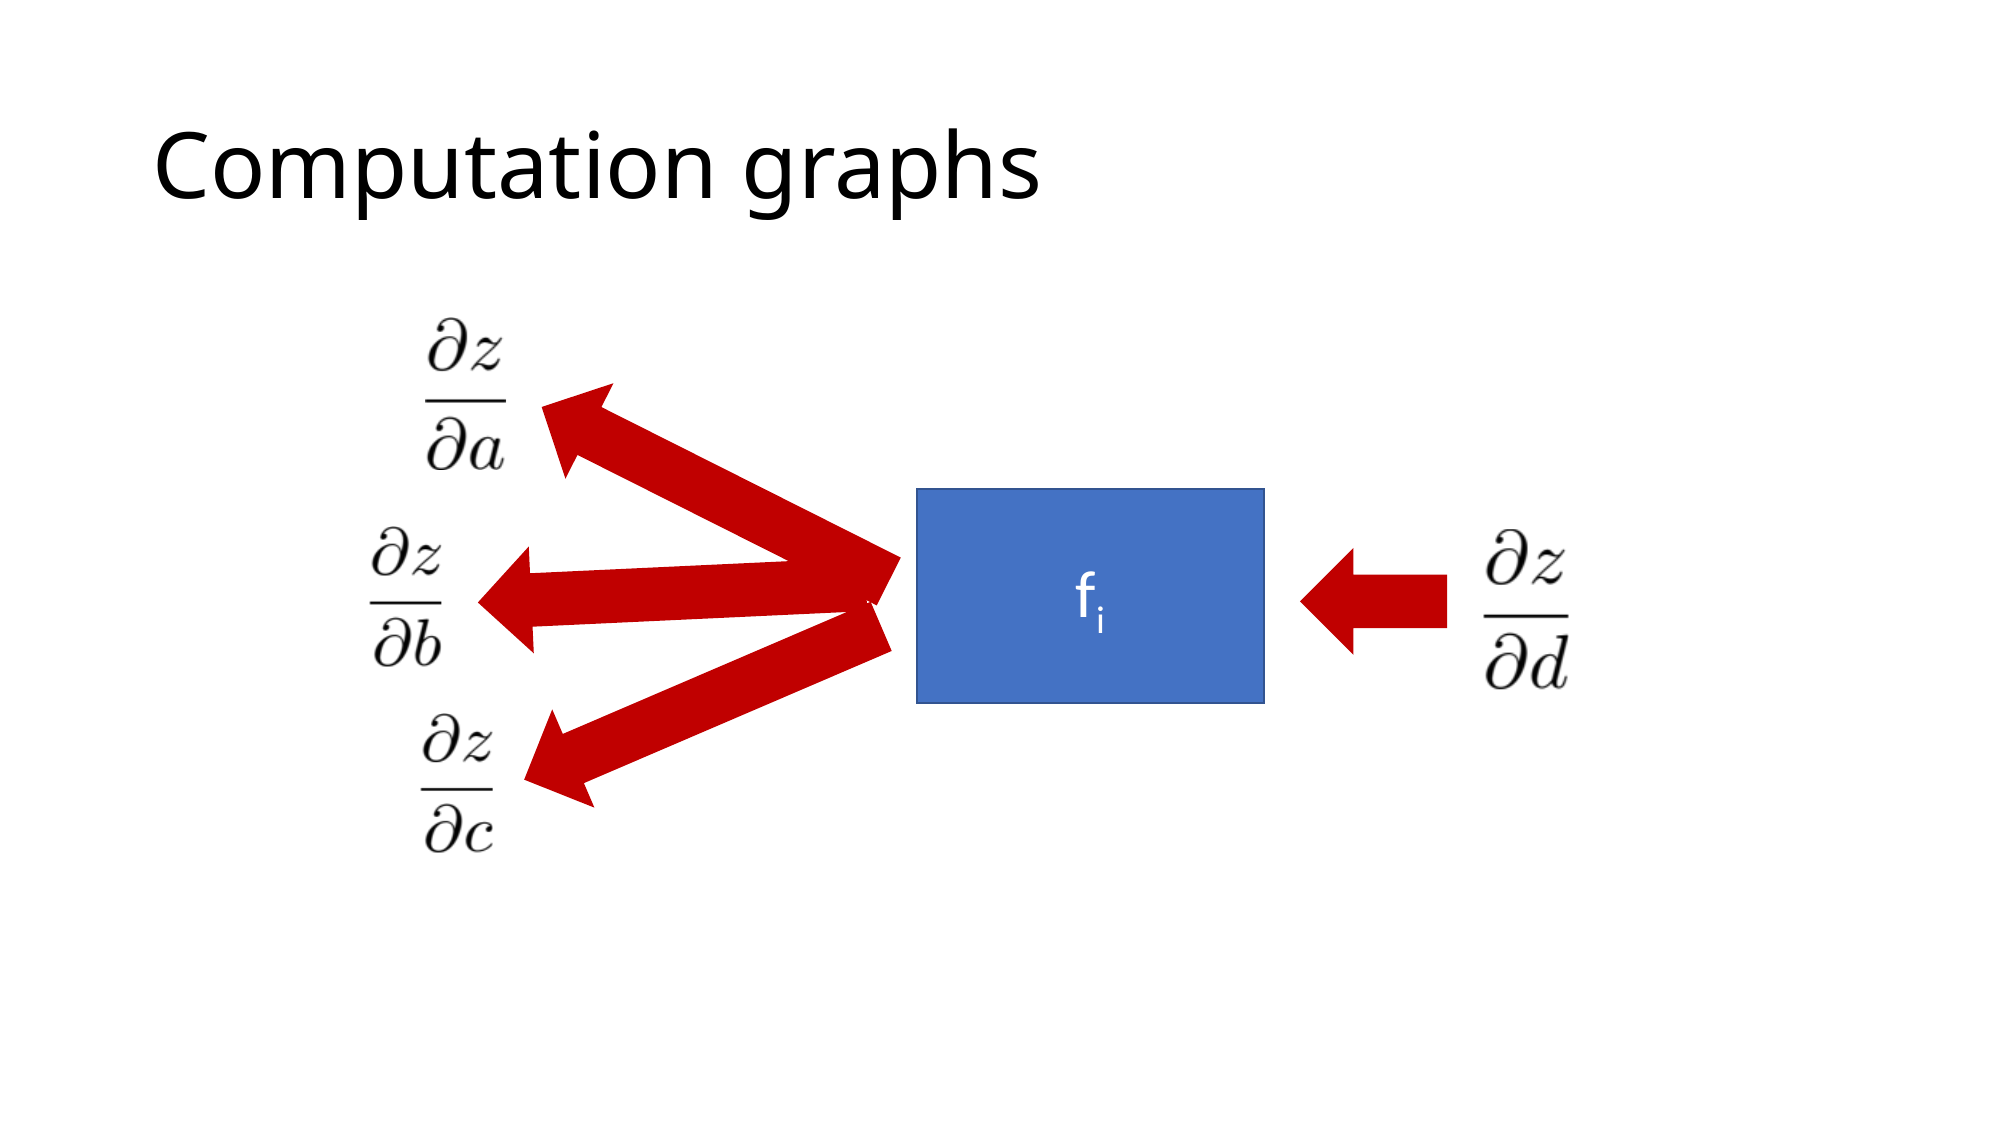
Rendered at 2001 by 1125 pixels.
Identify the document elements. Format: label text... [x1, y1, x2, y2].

picture [420, 713, 493, 853]
text_box [540, 381, 903, 607]
picture [369, 526, 442, 667]
picture [424, 317, 507, 470]
text_box [522, 600, 894, 810]
text_box [1298, 545, 1449, 658]
picture [1483, 528, 1569, 690]
text_box [476, 543, 869, 656]
title Computation graphs [137, 59, 1863, 278]
text_box fi [916, 488, 1265, 704]
